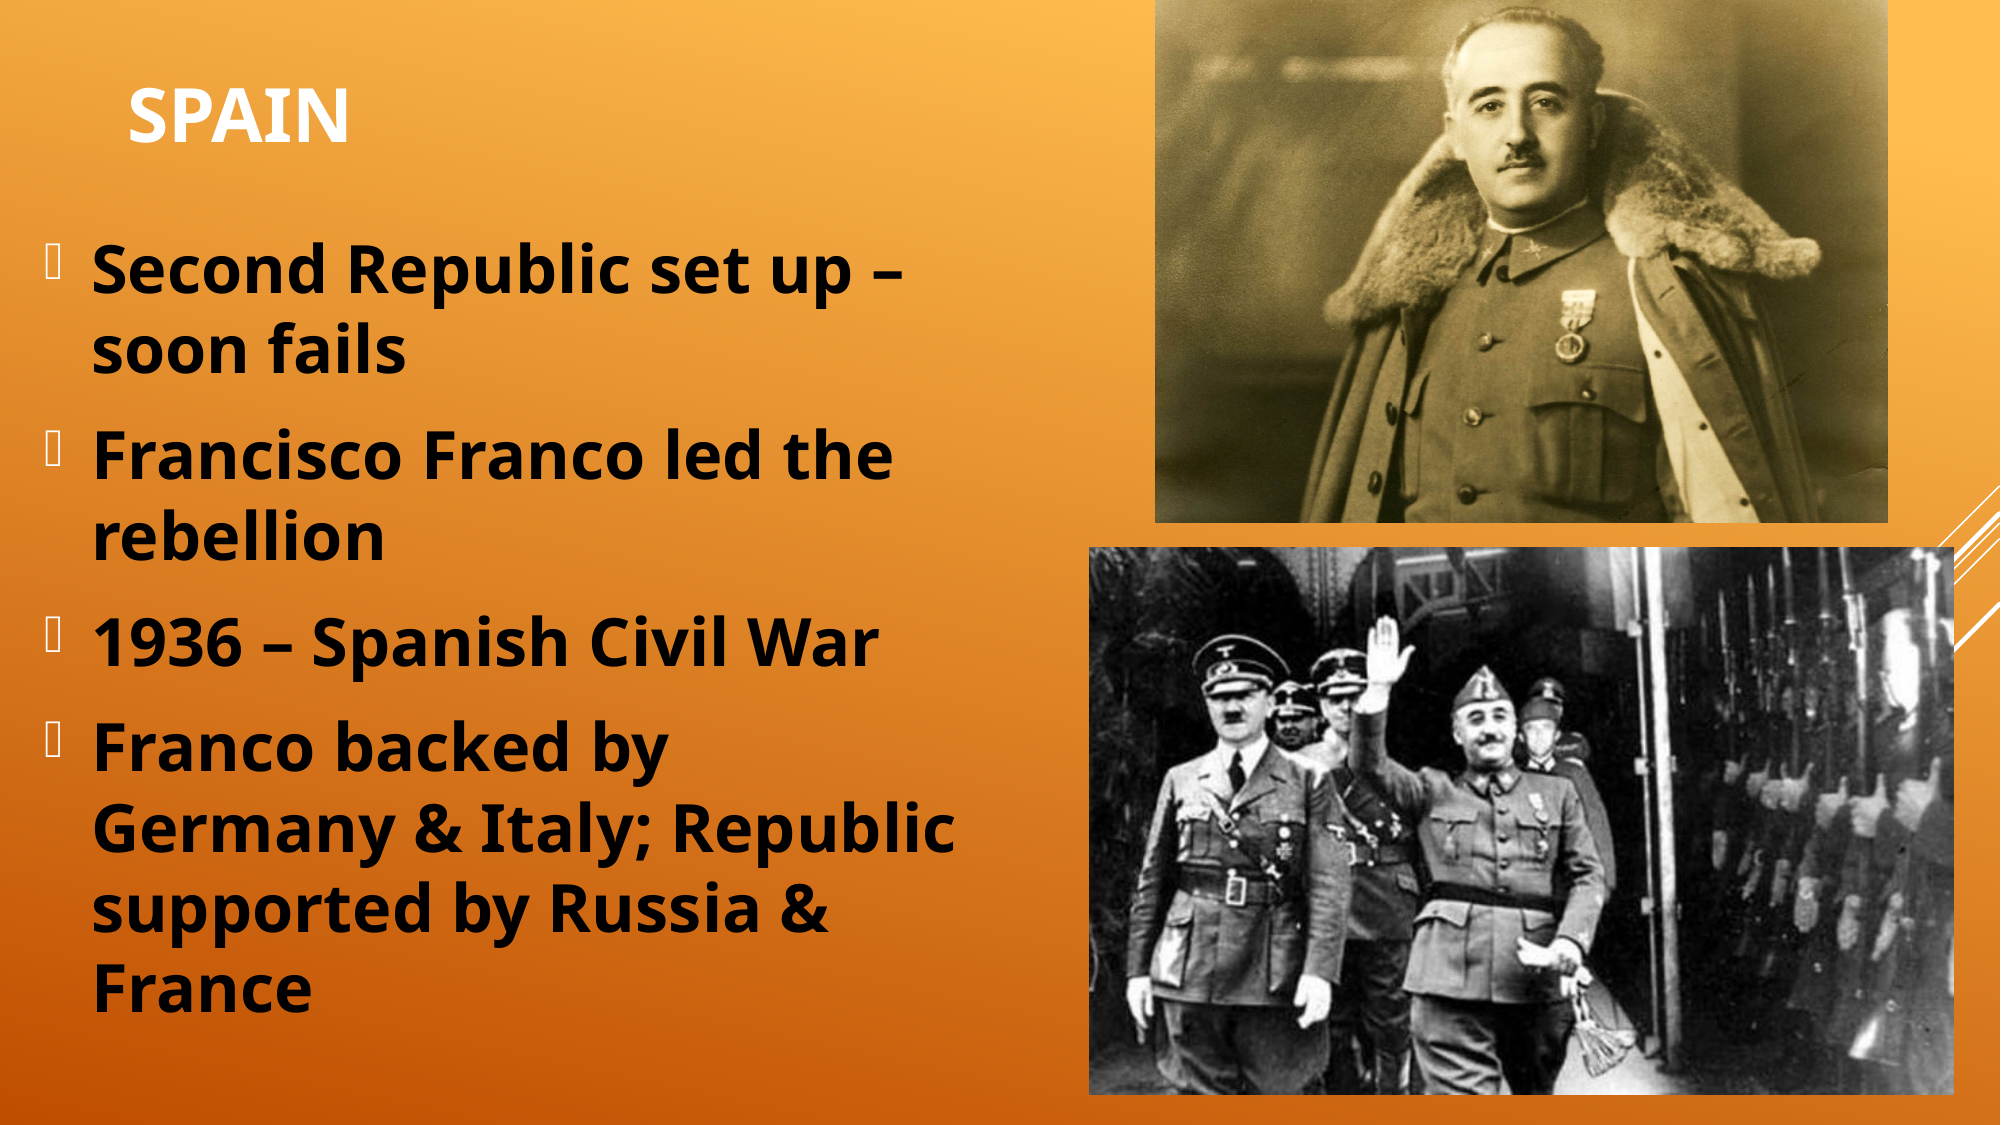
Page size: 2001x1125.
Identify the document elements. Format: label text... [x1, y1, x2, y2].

list Second Republic set up – soon fails Francisco Franco led the rebellion 1936 – Spanish Civil War Franco backed by Germany & Italy; Republic supported by Russia & France [29, 158, 1000, 1095]
title Spain [112, 0, 1155, 237]
picture [1089, 546, 1954, 1095]
picture [1155, 0, 1888, 523]
